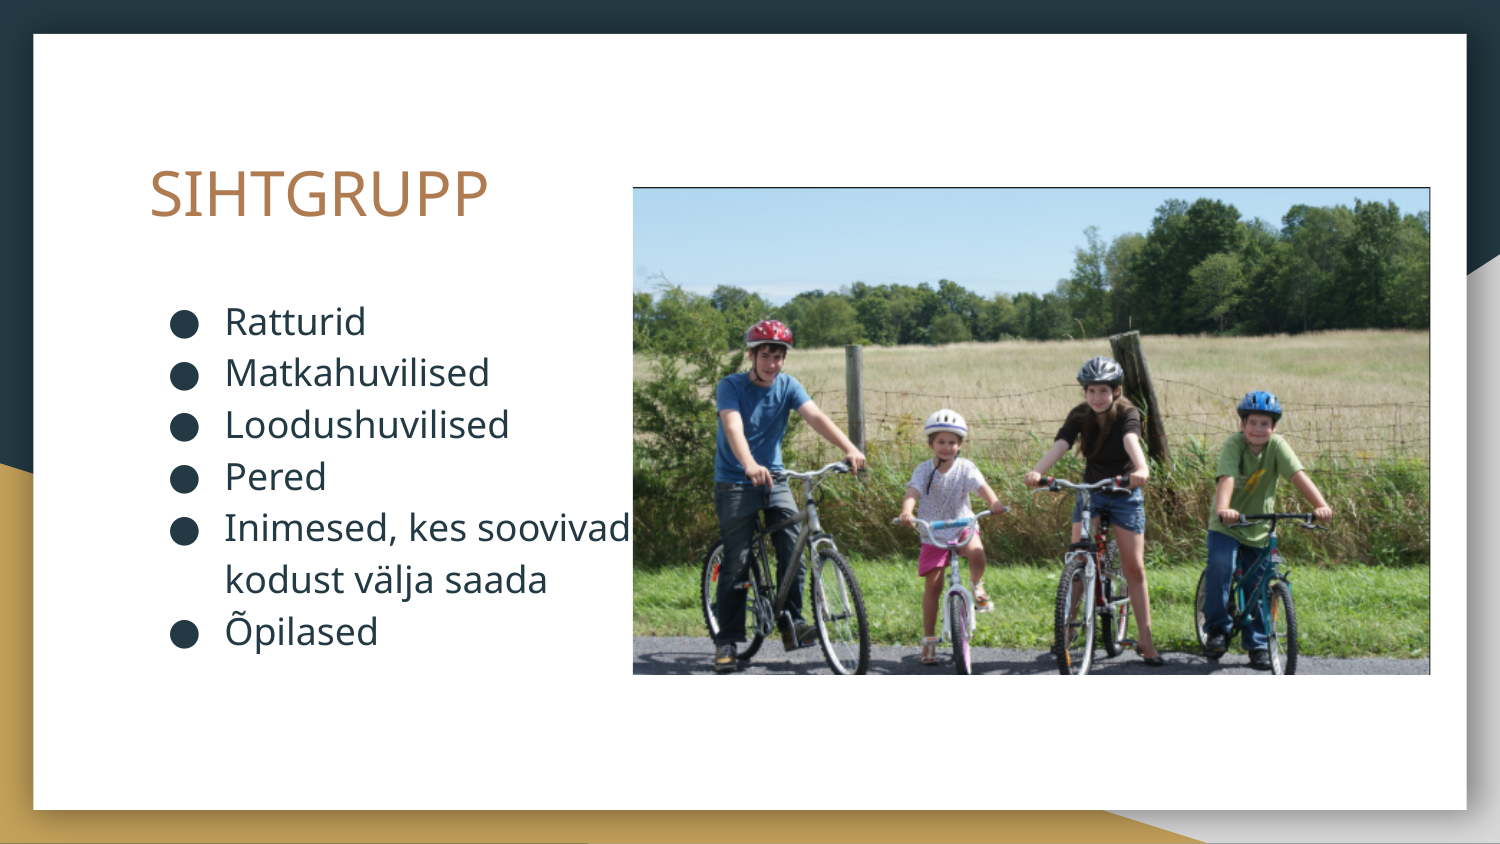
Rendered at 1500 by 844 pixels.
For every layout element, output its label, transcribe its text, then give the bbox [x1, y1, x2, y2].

picture [632, 138, 1431, 675]
title SIHTGRUPP [134, 138, 631, 275]
list Ratturid Matkahuvilised Loodushuvilised Pered Inimesed, kes soovivad kodust välja saada Õpilased [134, 275, 707, 715]
